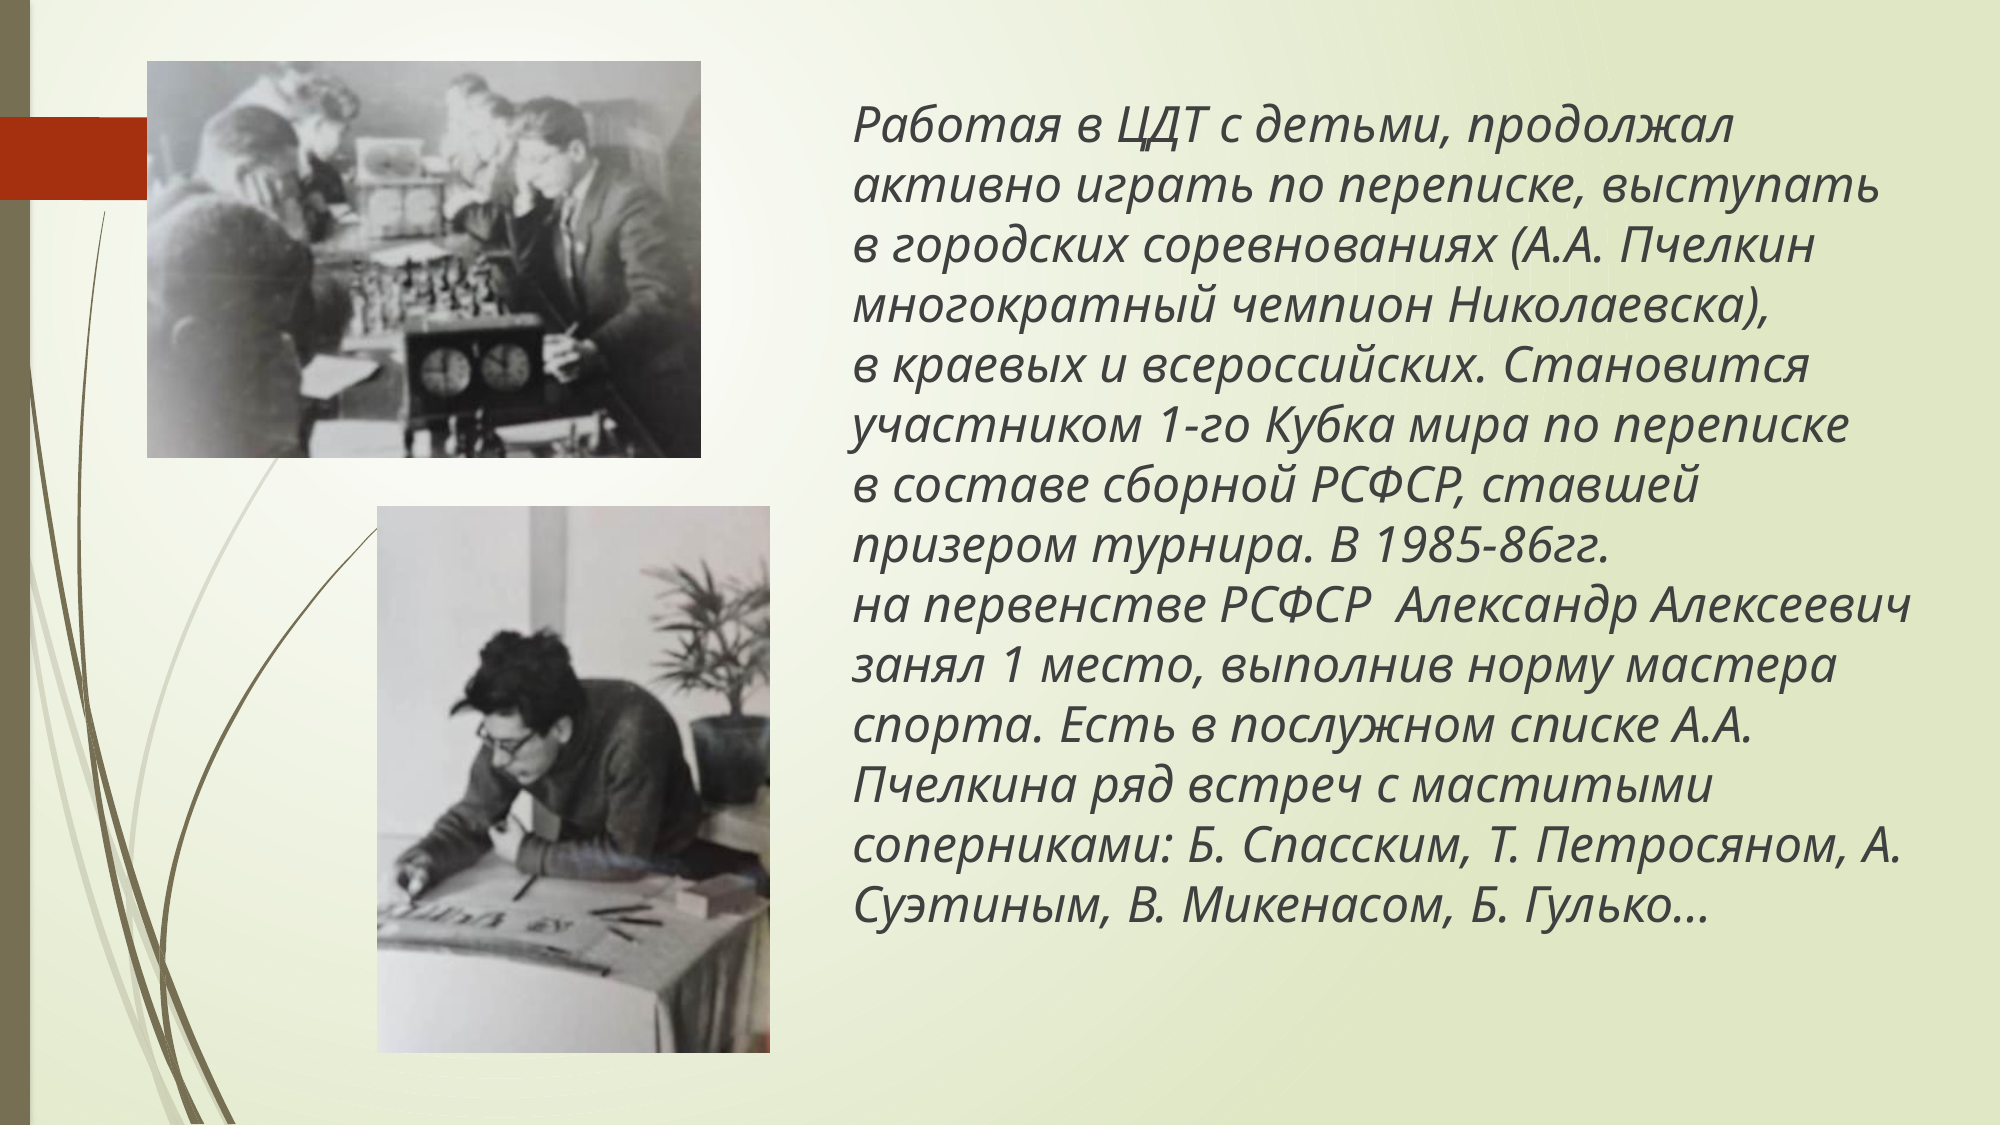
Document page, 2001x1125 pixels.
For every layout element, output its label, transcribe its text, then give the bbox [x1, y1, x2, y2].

picture [147, 60, 702, 458]
picture [377, 506, 770, 1053]
list Работая в ЦДТ с детьми, продолжал активно играть по переписке, выступать в городских соревнованиях (А.А. Пчелкин многократный чемпион Николаевска), в краевых и всероссийских. Становится участником 1-го Кубка мира по переписке в составе сборной РСФСР, ставшей призером турнира. В 1985-86гг. на первенстве РСФСР Александр Алексеевич занял 1 место, выполнив норму мастера спорта. Есть в послужном списке А.А. Пчелкина ряд встреч с маститыми соперниками: Б. Спасским, Т. Петросяном, А. Суэтиным, В. Микенасом, Б. Гулько… [837, 84, 1937, 1053]
